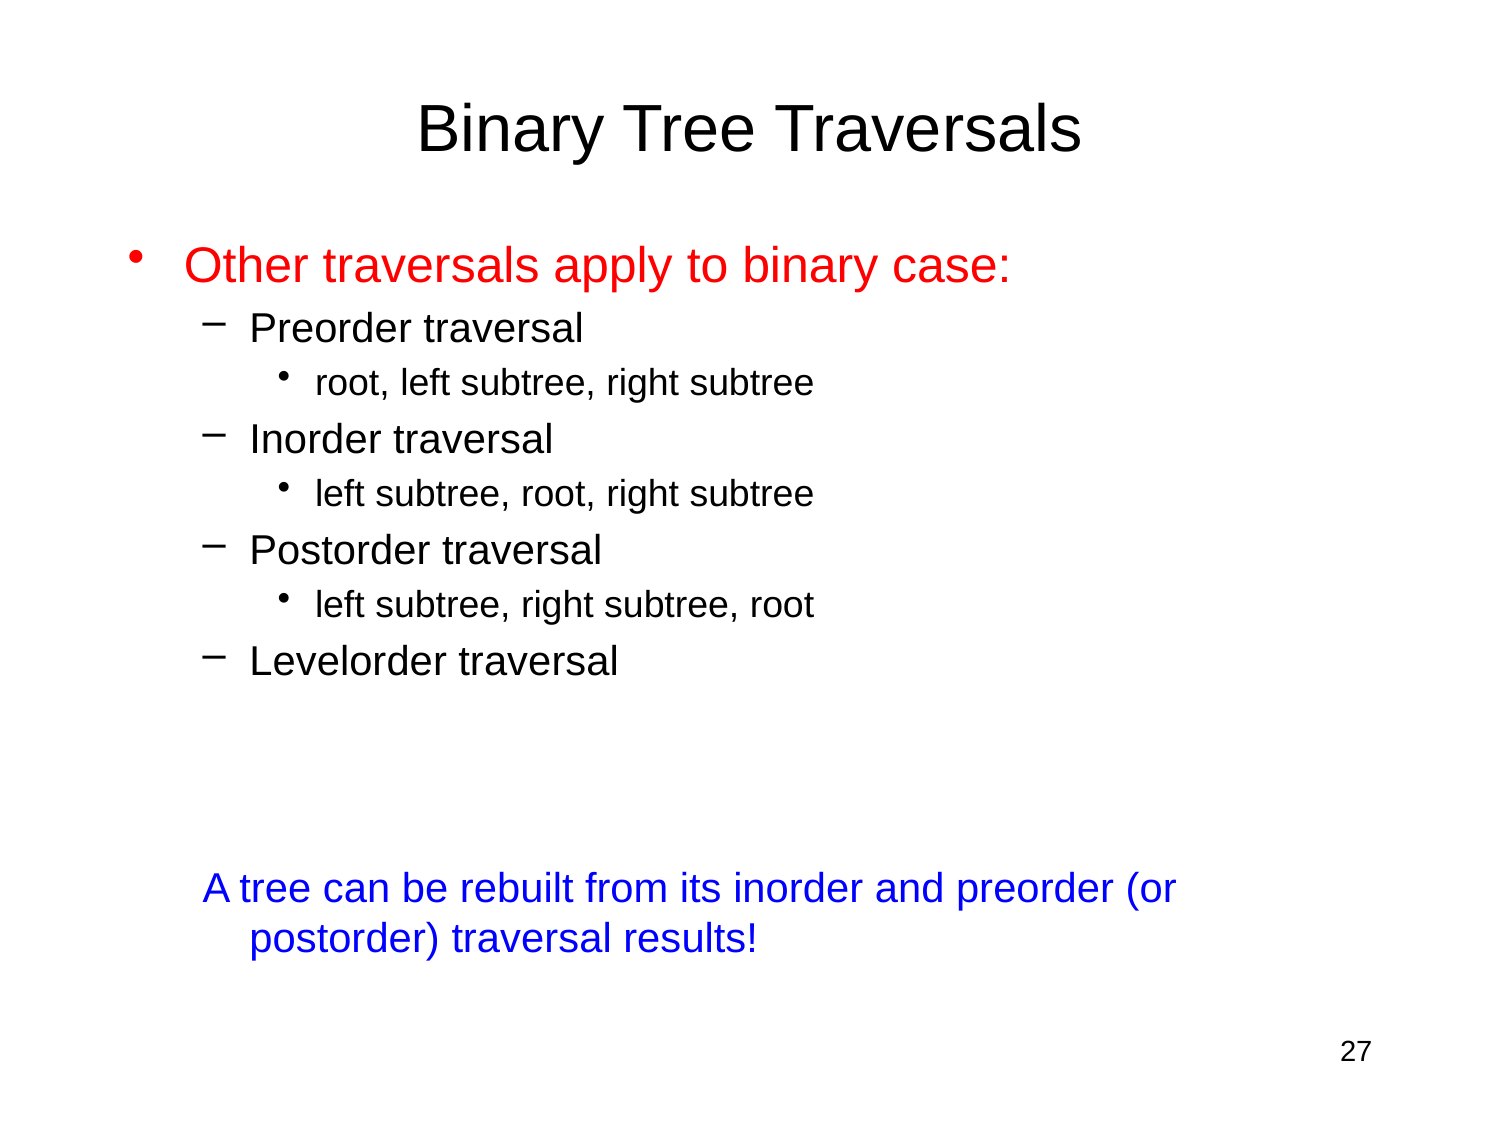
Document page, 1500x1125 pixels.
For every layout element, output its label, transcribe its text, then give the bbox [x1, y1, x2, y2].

title Binary Tree Traversals [112, 62, 1388, 188]
slide_number 27 [1074, 1024, 1388, 1101]
list Other traversals apply to binary case: Preorder traversal root, left subtree, right subtree Inorder traversal left subtree, root, right subtree Postorder traversal left subtree, right subtree, root Levelorder traversal A tree can be rebuilt from its inorder and preorder (or postorder) traversal results! [112, 224, 1388, 1000]
